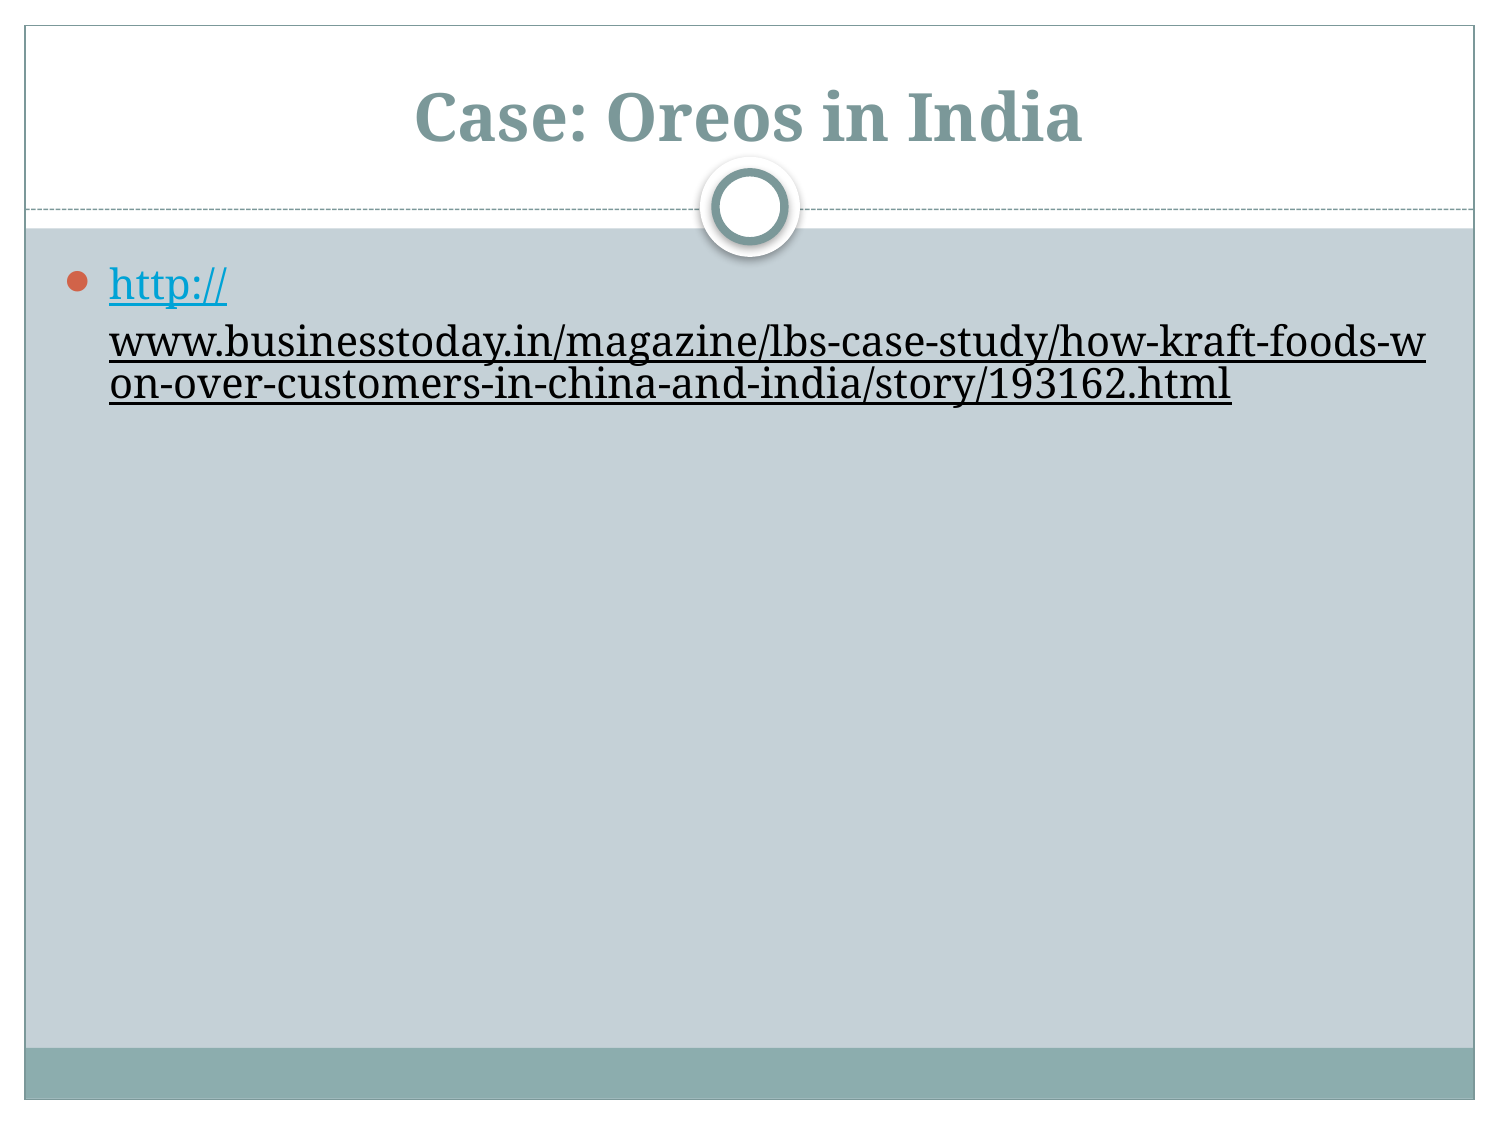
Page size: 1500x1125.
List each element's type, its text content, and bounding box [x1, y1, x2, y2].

list http://www.businesstoday.in/magazine/lbs-case-study/how-kraft-foods-won-over-customers-in-china-and-india/story/193162.html [49, 250, 1445, 1001]
title Case: Oreos in India [49, 37, 1450, 162]
